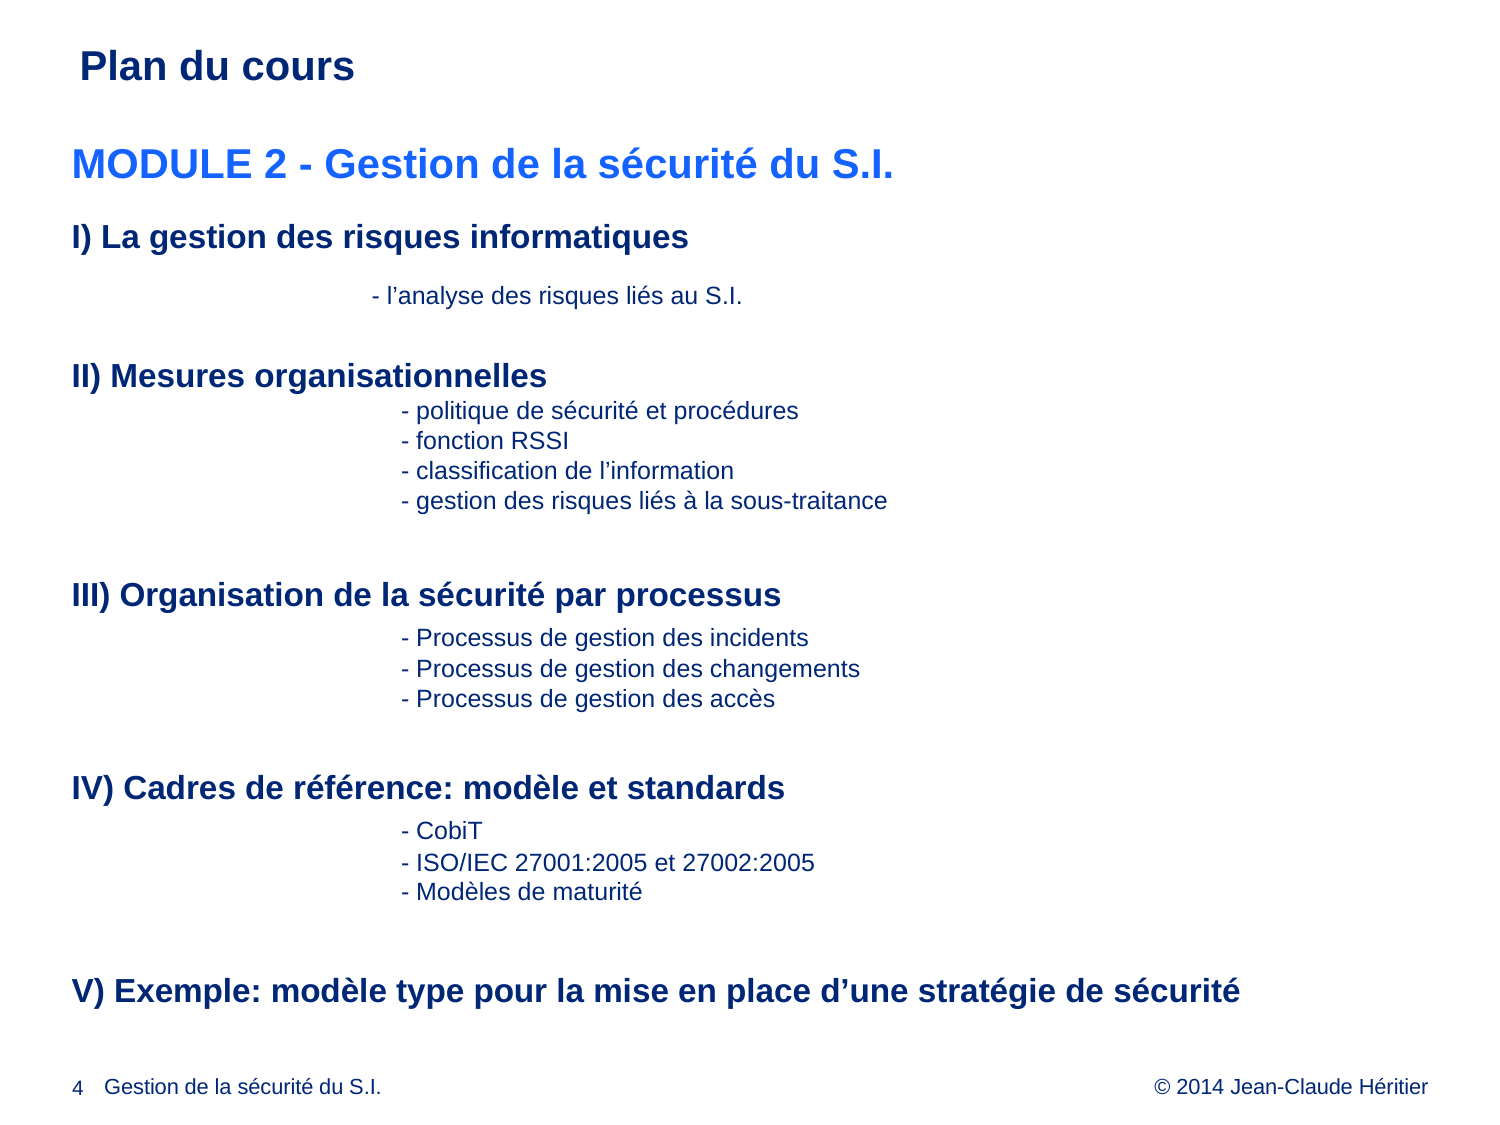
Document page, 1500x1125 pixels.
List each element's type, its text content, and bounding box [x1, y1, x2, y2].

text_box Plan du cours [64, 31, 476, 97]
list MODULE 2 - Gestion de la sécurité du S.I. I) La gestion des risques informatiques - l’analyse des risques liés au S.I. II) Mesures organisationnelles - politique de sécurité et procédures - fonction RSSI - classification de l’information - gestion des risques liés à la sous-traitance III) Organisation de la sécurité par processus - Processus de gestion des incidents - Processus de gestion des changements - Processus de gestion des accès IV) Cadres de référence: modèle et standards - CobiT - ISO/IEC 27001:2005 et 27002:2005 - Modèles de maturité V) Exemple: modèle type pour la mise en place d’une stratégie de sécurité [66, 136, 1448, 1052]
